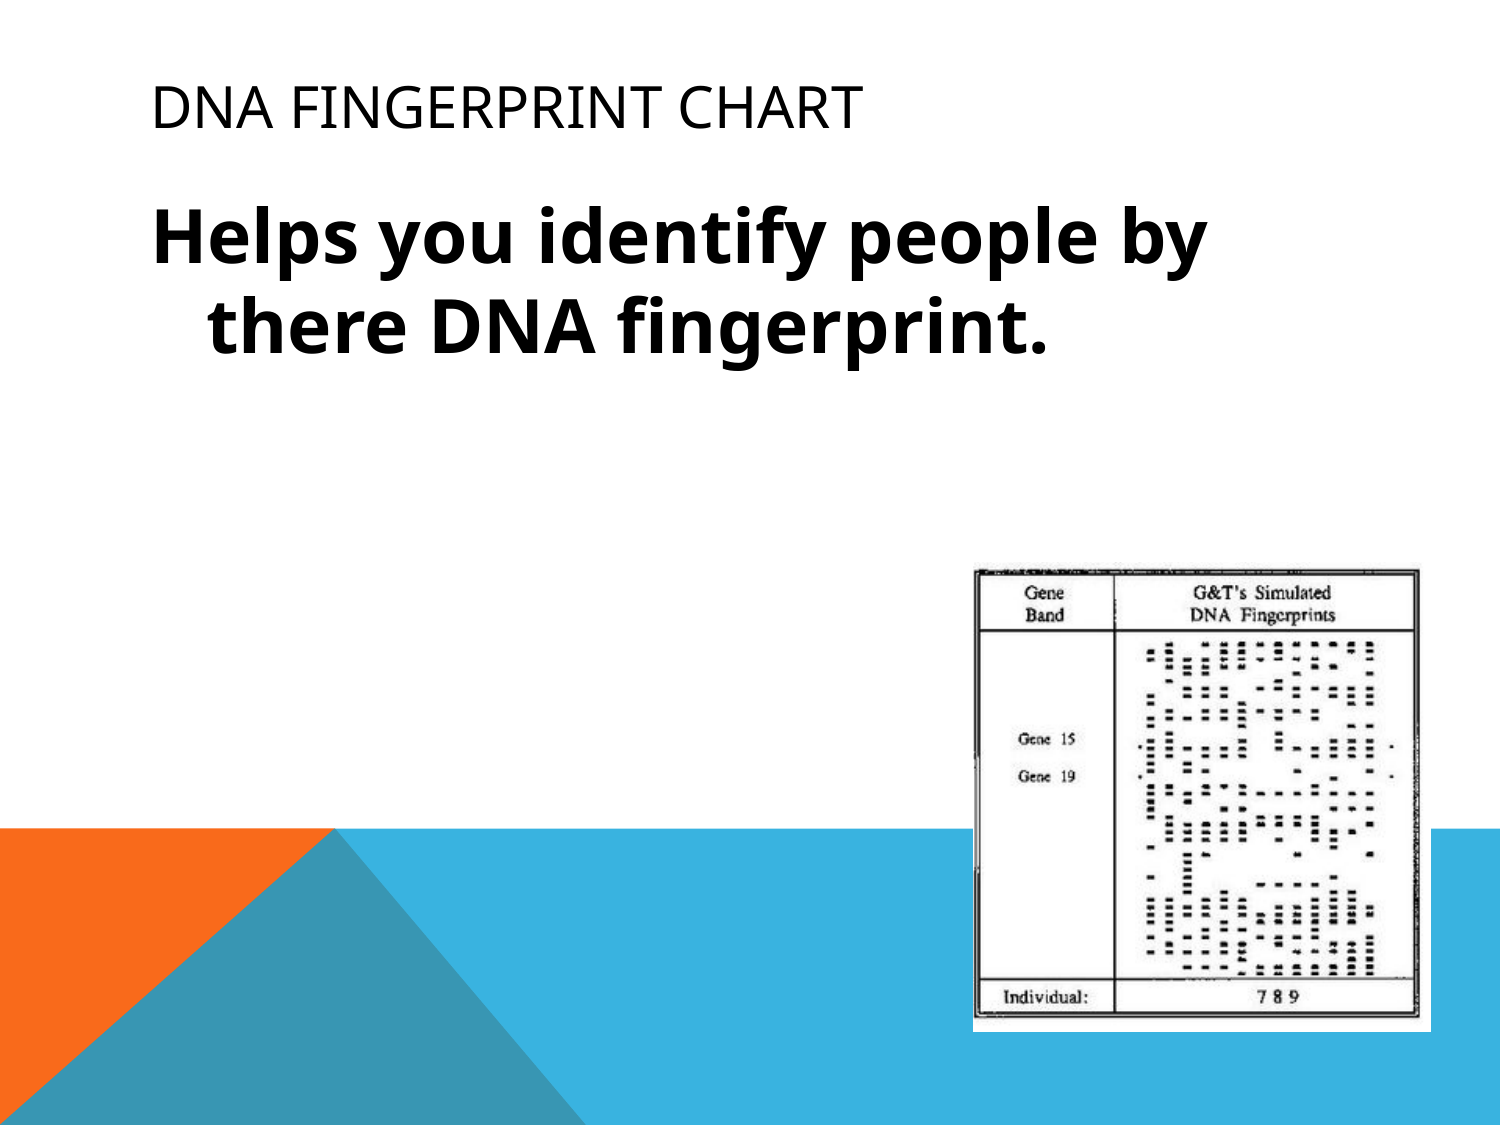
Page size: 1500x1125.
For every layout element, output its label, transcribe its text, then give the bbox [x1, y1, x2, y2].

title DNA Fingerprint Chart [135, 60, 1369, 150]
picture [972, 562, 1432, 1032]
list Helps you identify people by there DNA fingerprint. [135, 180, 1369, 768]
